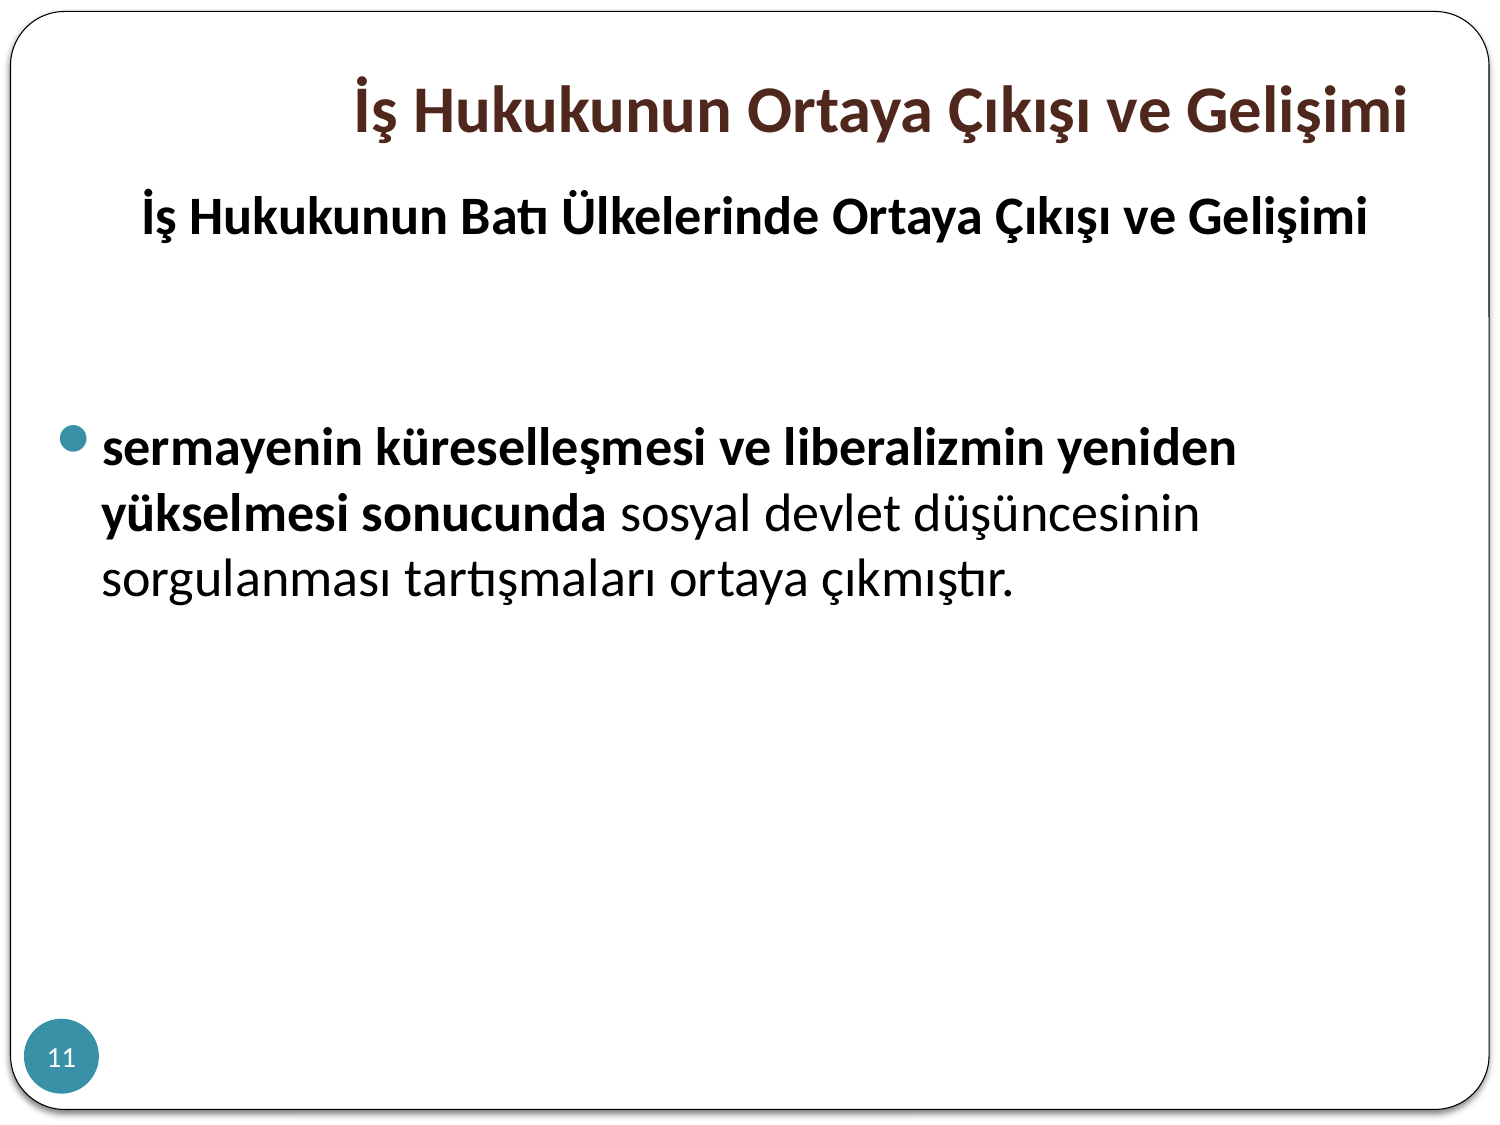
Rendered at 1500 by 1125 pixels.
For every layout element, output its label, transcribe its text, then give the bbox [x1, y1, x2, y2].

list İş Hukukunun Batı Ülkelerinde Ortaya Çıkışı ve Gelişimi sermayenin küreselleşmesi ve liberalizmin yeniden yükselmesi sonucunda sosyal devlet düşüncesinin sorgulanması tartışmaları ortaya çıkmıştır. [41, 172, 1471, 1071]
title İş Hukukunun Ortaya Çıkışı ve Gelişimi [75, 45, 1425, 161]
slide_number 11 [23, 1018, 99, 1094]
